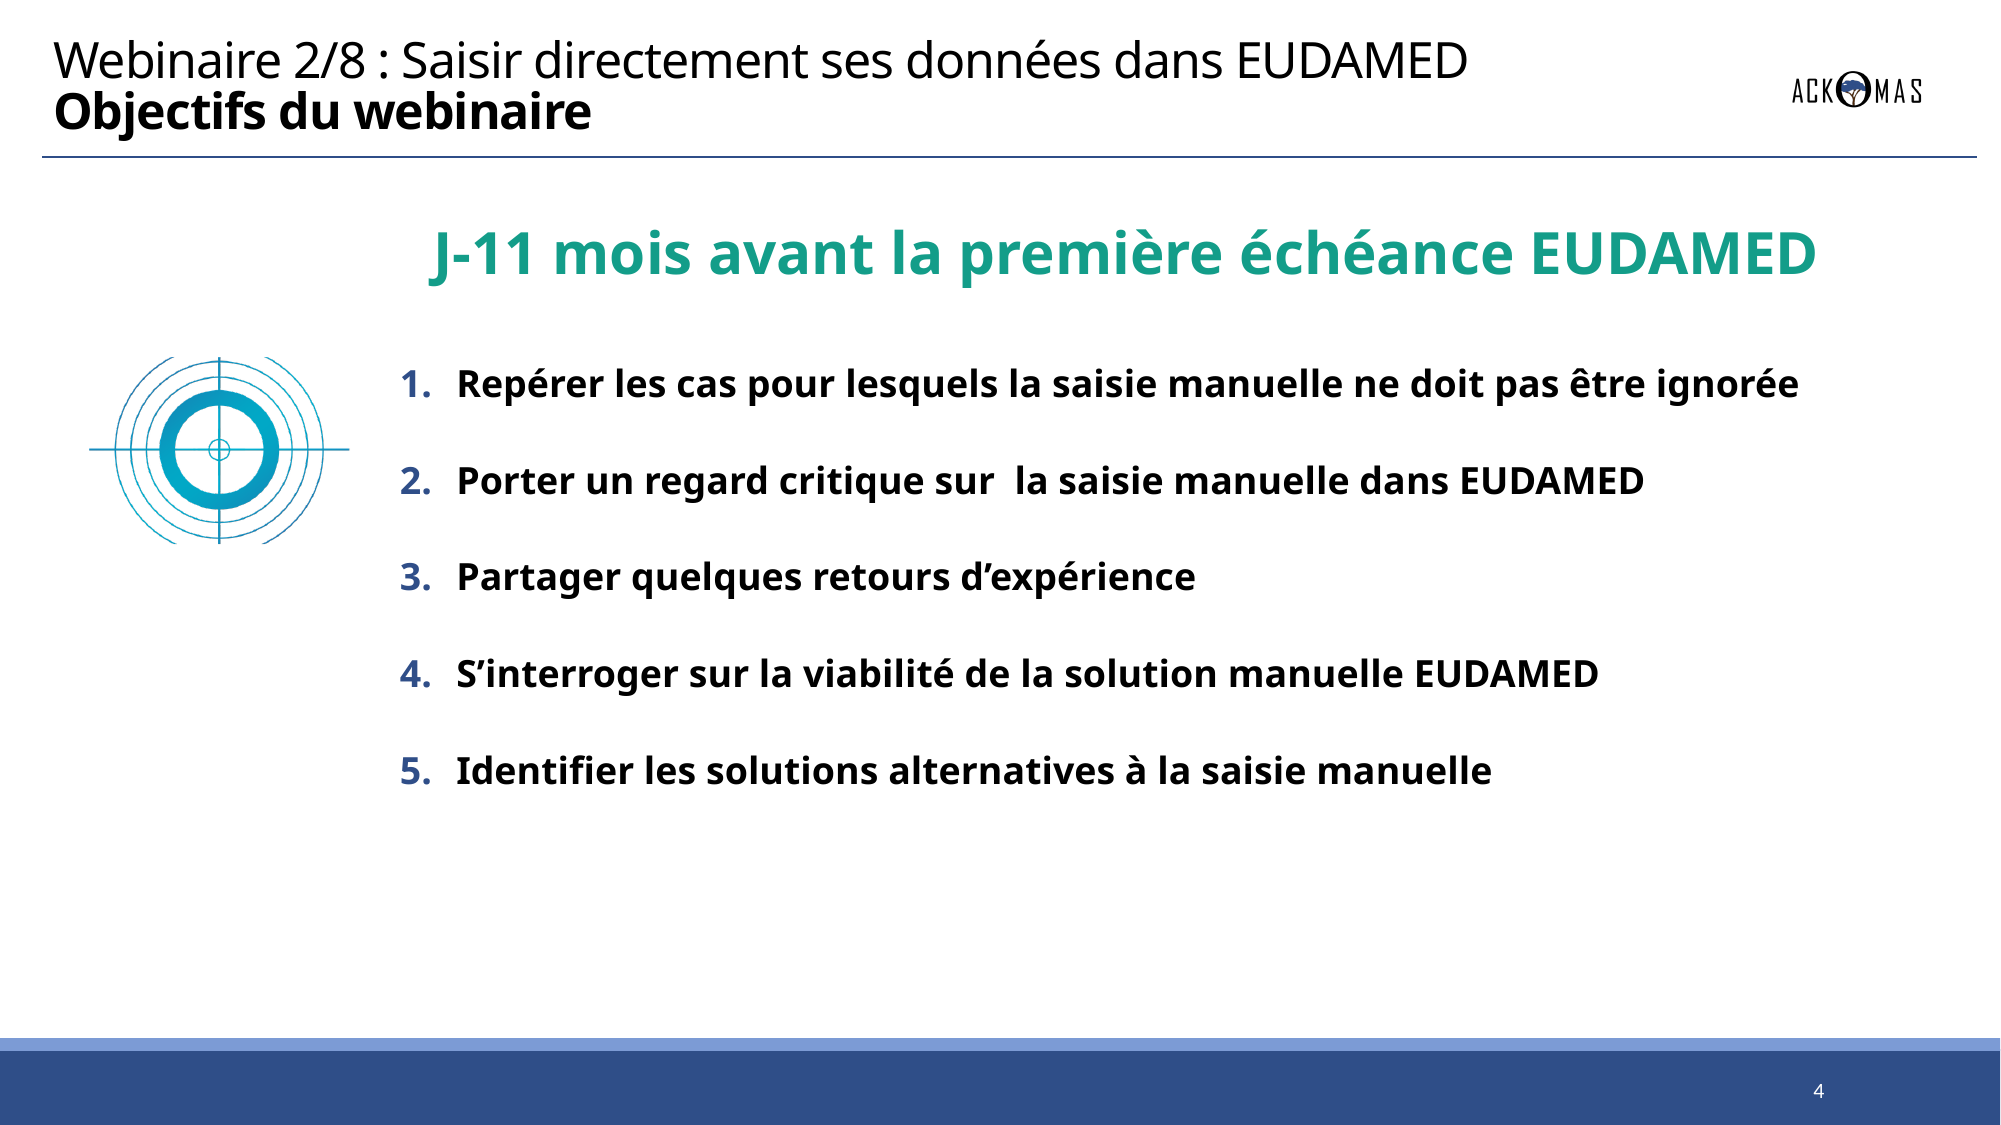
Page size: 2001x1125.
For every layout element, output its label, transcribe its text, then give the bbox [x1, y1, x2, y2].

slide_number 4 [1624, 1059, 1840, 1120]
text_box J-11 mois avant la première échéance EUDAMED [418, 208, 1850, 294]
picture [50, 331, 401, 566]
list Repérer les cas pour lesquels la saisie manuelle ne doit pas être ignorée Porter un regard critique sur la saisie manuelle dans EUDAMED Partager quelques retours d’expérience S’interroger sur la viabilité de la solution manuelle EUDAMED Identifier les solutions alternatives à la saisie manuelle [399, 329, 1950, 870]
title Webinaire 2/8 : Saisir directement ses données dans EUDAMED Objectifs du webinaire [38, 24, 1689, 148]
picture [1766, 36, 1938, 133]
